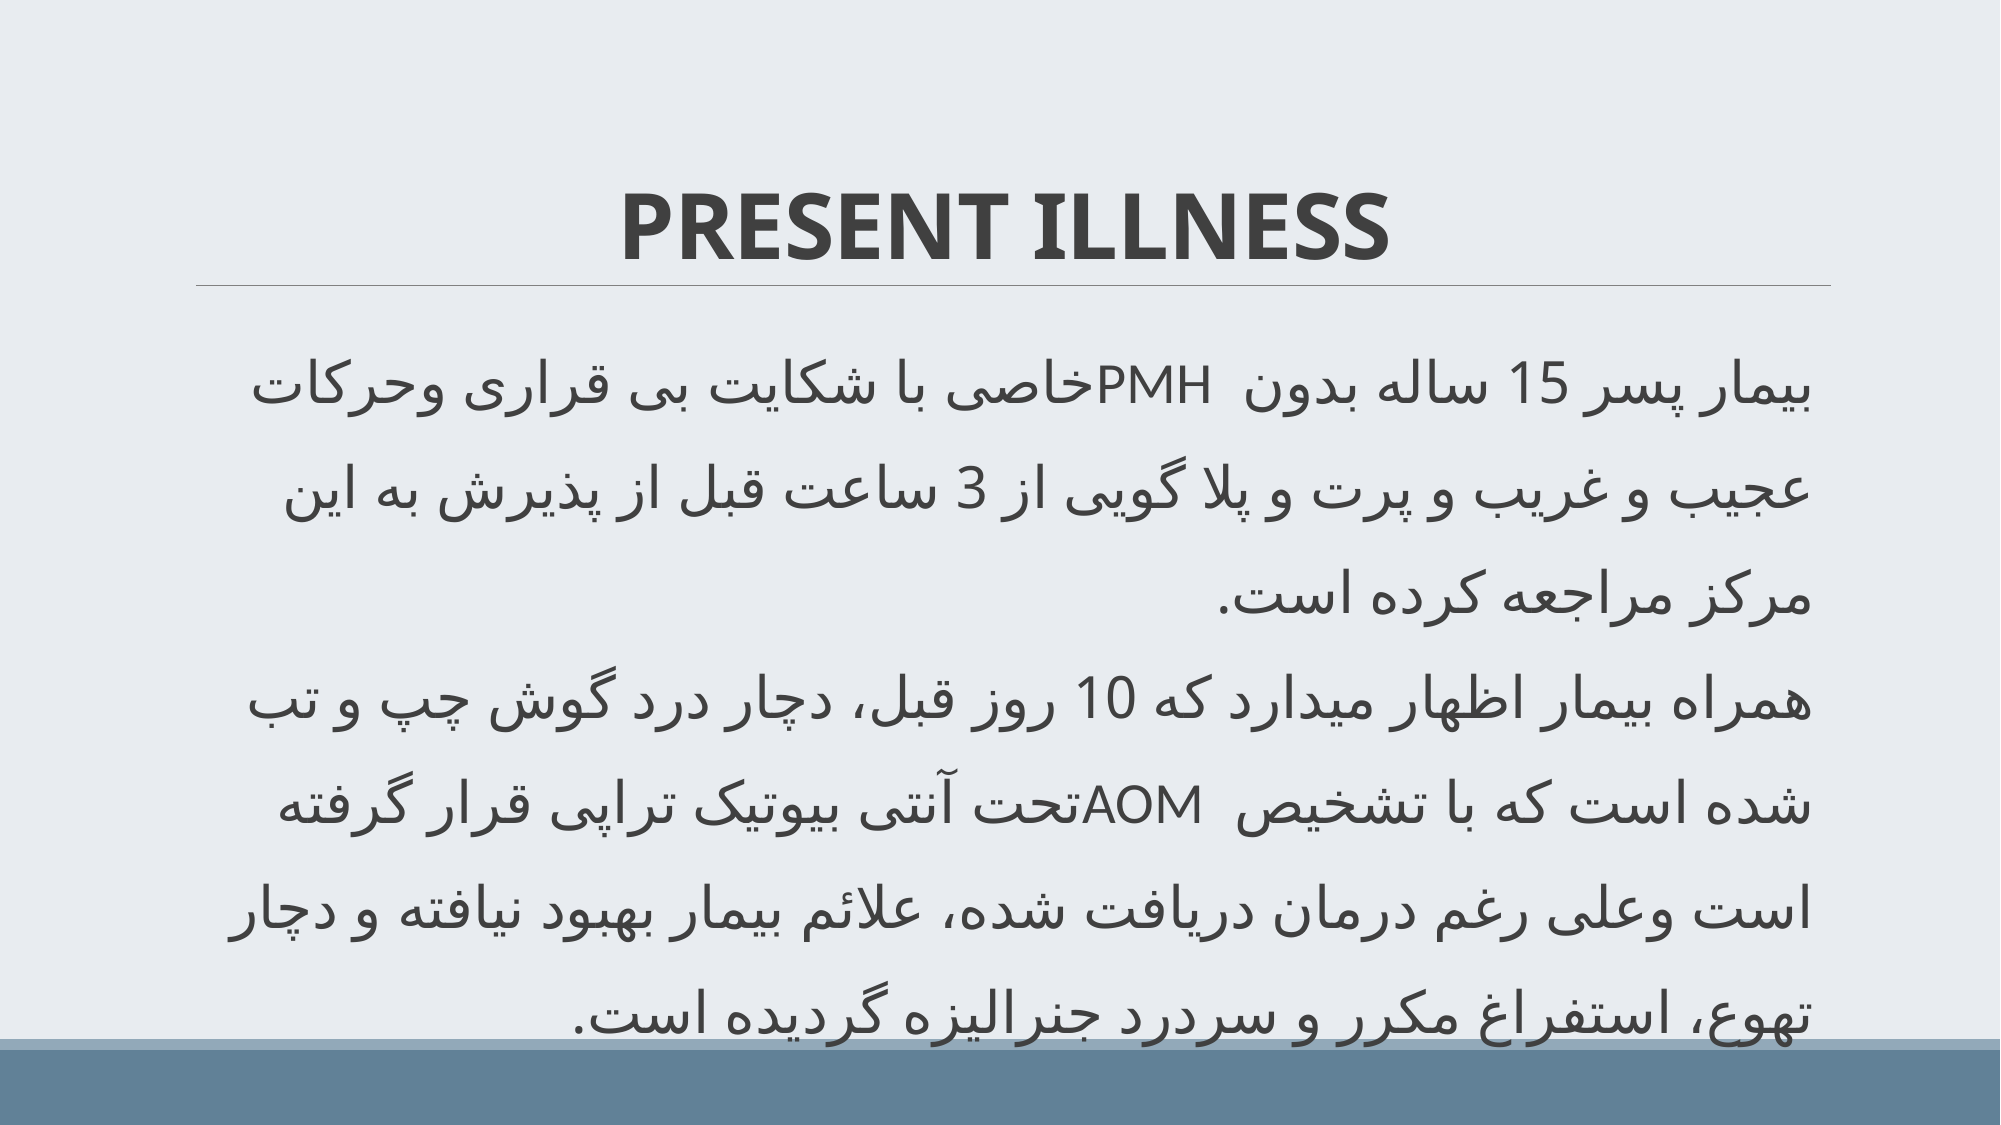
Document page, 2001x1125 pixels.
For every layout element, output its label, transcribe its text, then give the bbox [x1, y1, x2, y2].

title PRESENT ILLNESS [180, 47, 1830, 285]
list بیمار پسر 15 ساله بدون PMHخاصی با شکایت بی قراری وحرکات عجیب و غریب و پرت و پلا گویی از 3 ساعت قبل از پذیرش به این مرکز مراجعه کرده است. همراه بیمار اظهار میدارد که 10 روز قبل، دچار درد گوش چپ و تب شده است که با تشخیص AOMتحت آنتی بیوتیک تراپی قرار گرفته است وعلی رغم درمان دریافت شده، علائم بیمار بهبود نیافته و دچار تهوع، استفراغ مکرر و سردرد جنرالیزه گردیده است. [180, 302, 1830, 963]
